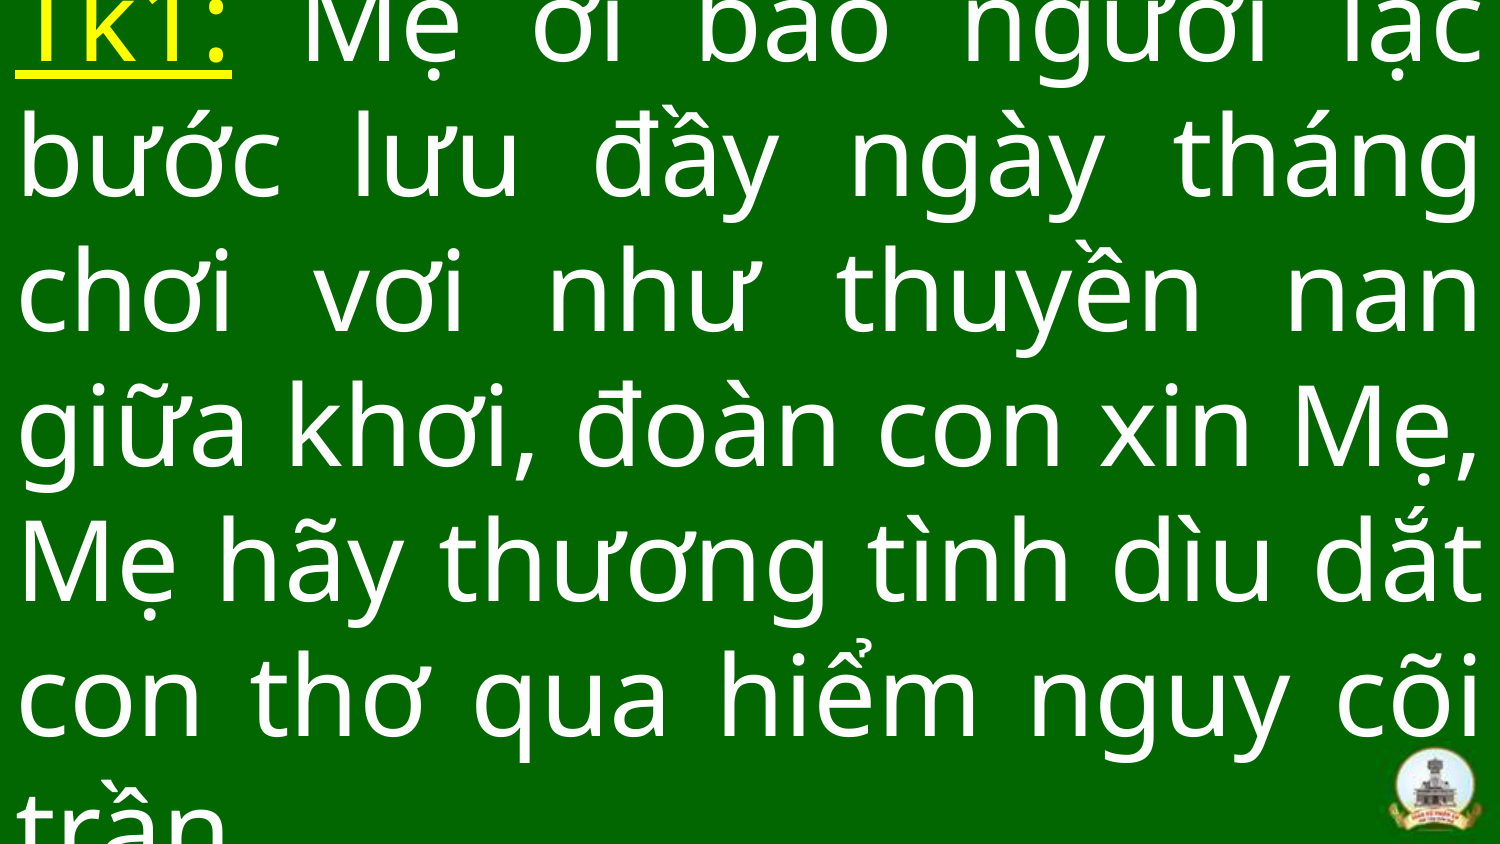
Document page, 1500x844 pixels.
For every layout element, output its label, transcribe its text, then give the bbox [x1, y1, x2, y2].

title Tk1: Mẹ ơi bao người lạc bước lưu đầy ngày tháng chơi vơi như thuyền nan giữa khơi, đoàn con xin Mẹ, Mẹ hãy thương tình dìu dắt con thơ qua hiểm nguy cõi trần. [0, 0, 1500, 844]
